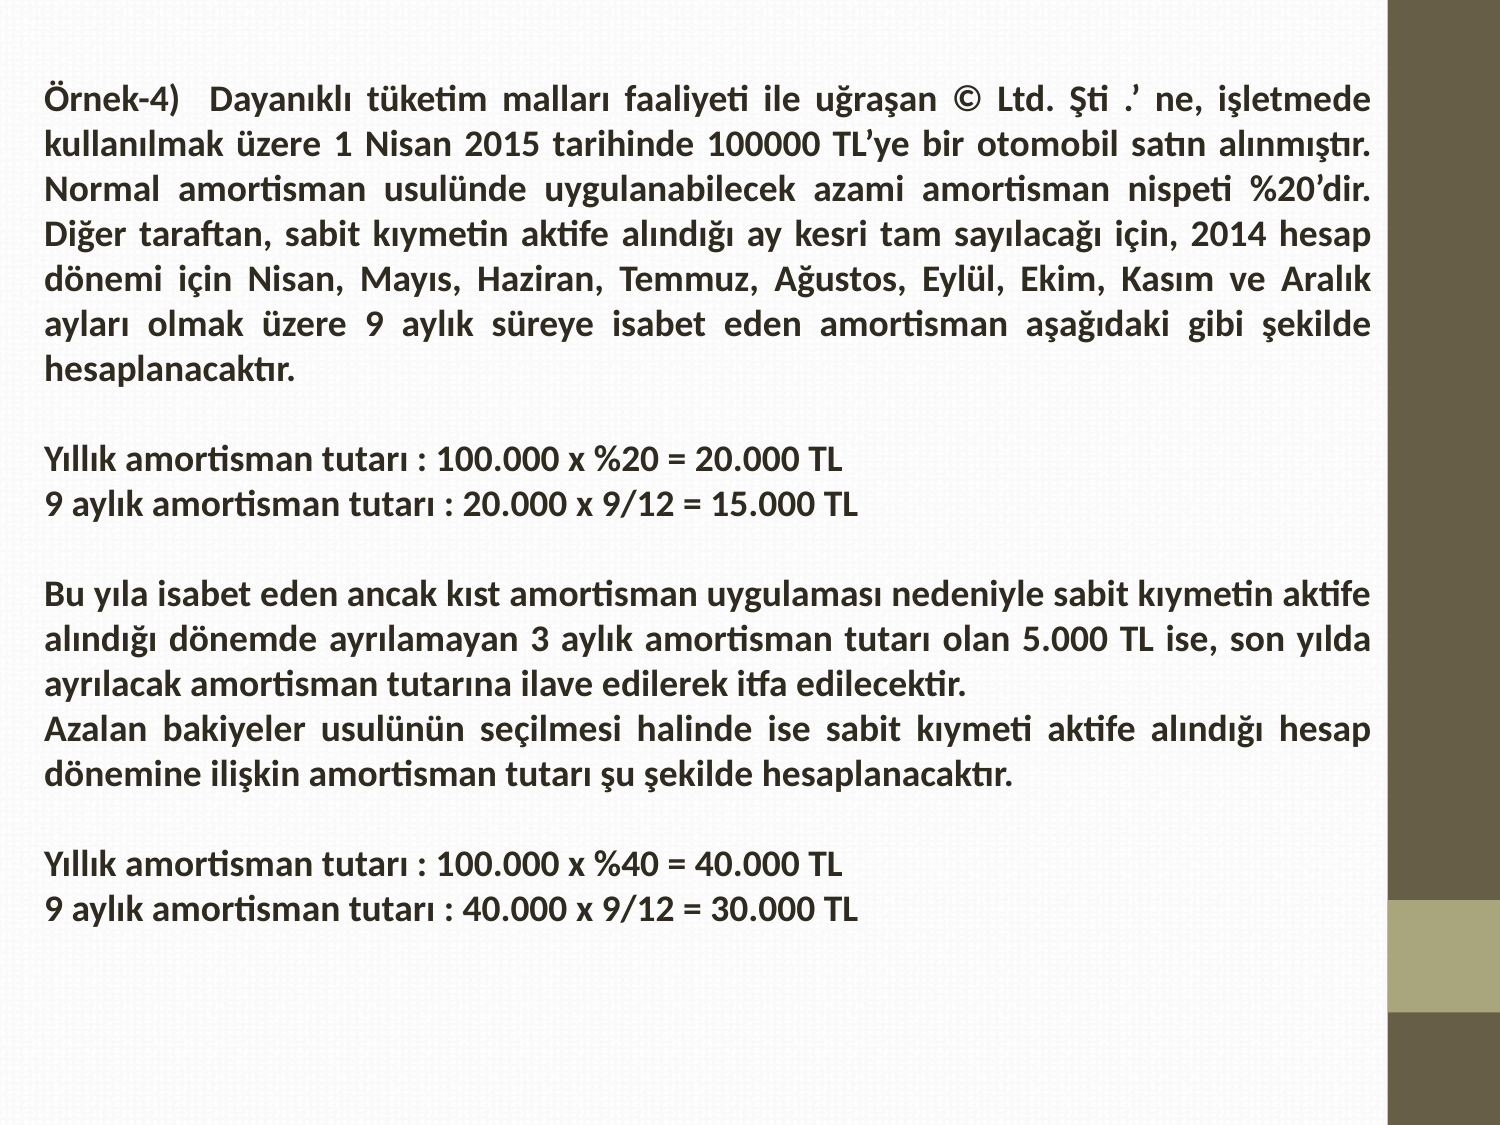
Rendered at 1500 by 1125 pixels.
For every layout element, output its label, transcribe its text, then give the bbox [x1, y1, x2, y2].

text_box Örnek-4) Dayanıklı tüketim malları faaliyeti ile uğraşan © Ltd. Şti .’ ne, işletmede kullanılmak üzere 1 Nisan 2015 tarihinde 100000 TL’ye bir otomobil satın alınmıştır. Normal amortisman usulünde uygulanabilecek azami amortisman nispeti %20’dir. Diğer taraftan, sabit kıymetin aktife alındığı ay kesri tam sayılacağı için, 2014 hesap dönemi için Nisan, Mayıs, Haziran, Temmuz, Ağustos, Eylül, Ekim, Kasım ve Aralık ayları olmak üzere 9 aylık süreye isabet eden amortisman aşağıdaki gibi şekilde hesaplanacaktır. Yıllık amortisman tutarı : 100.000 x %20 = 20.000 TL 9 aylık amortisman tutarı : 20.000 x 9/12 = 15.000 TL Bu yıla isabet eden ancak kıst amortisman uygulaması nedeniyle sabit kıymetin aktife alındığı dönemde ayrılamayan 3 aylık amortisman tutarı olan 5.000 TL ise, son yılda ayrılacak amortisman tutarına ilave edilerek itfa edilecektir. Azalan bakiyeler usulünün seçilmesi halinde ise sabit kıymeti aktife alındığı hesap dönemine ilişkin amortisman tutarı şu şekilde hesaplanacaktır. Yıllık amortisman tutarı : 100.000 x %40 = 40.000 TL 9 aylık amortisman tutarı : 40.000 x 9/12 = 30.000 TL [29, 66, 1388, 937]
